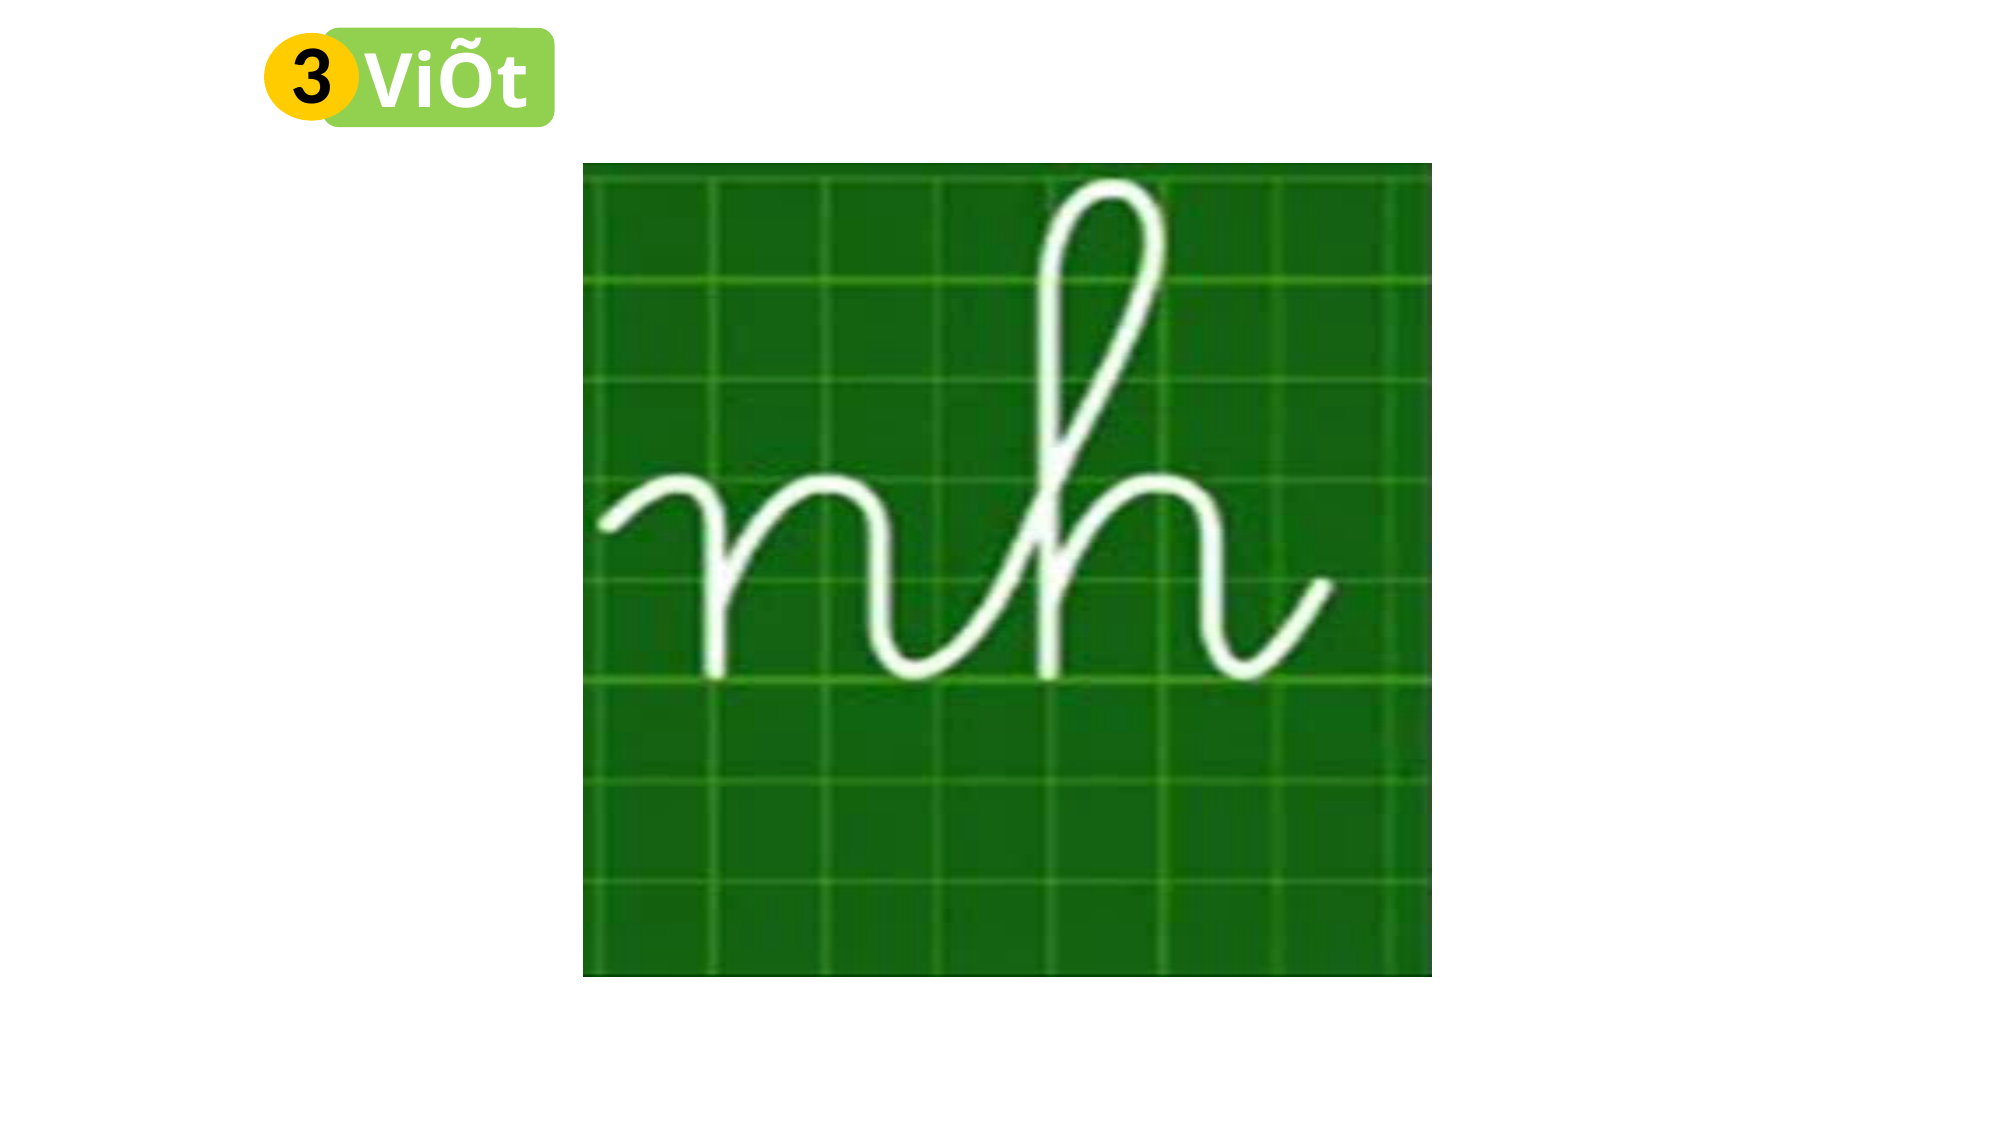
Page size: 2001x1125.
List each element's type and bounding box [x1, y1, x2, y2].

text_box [264, 12, 589, 132]
text_box [582, 162, 1433, 978]
